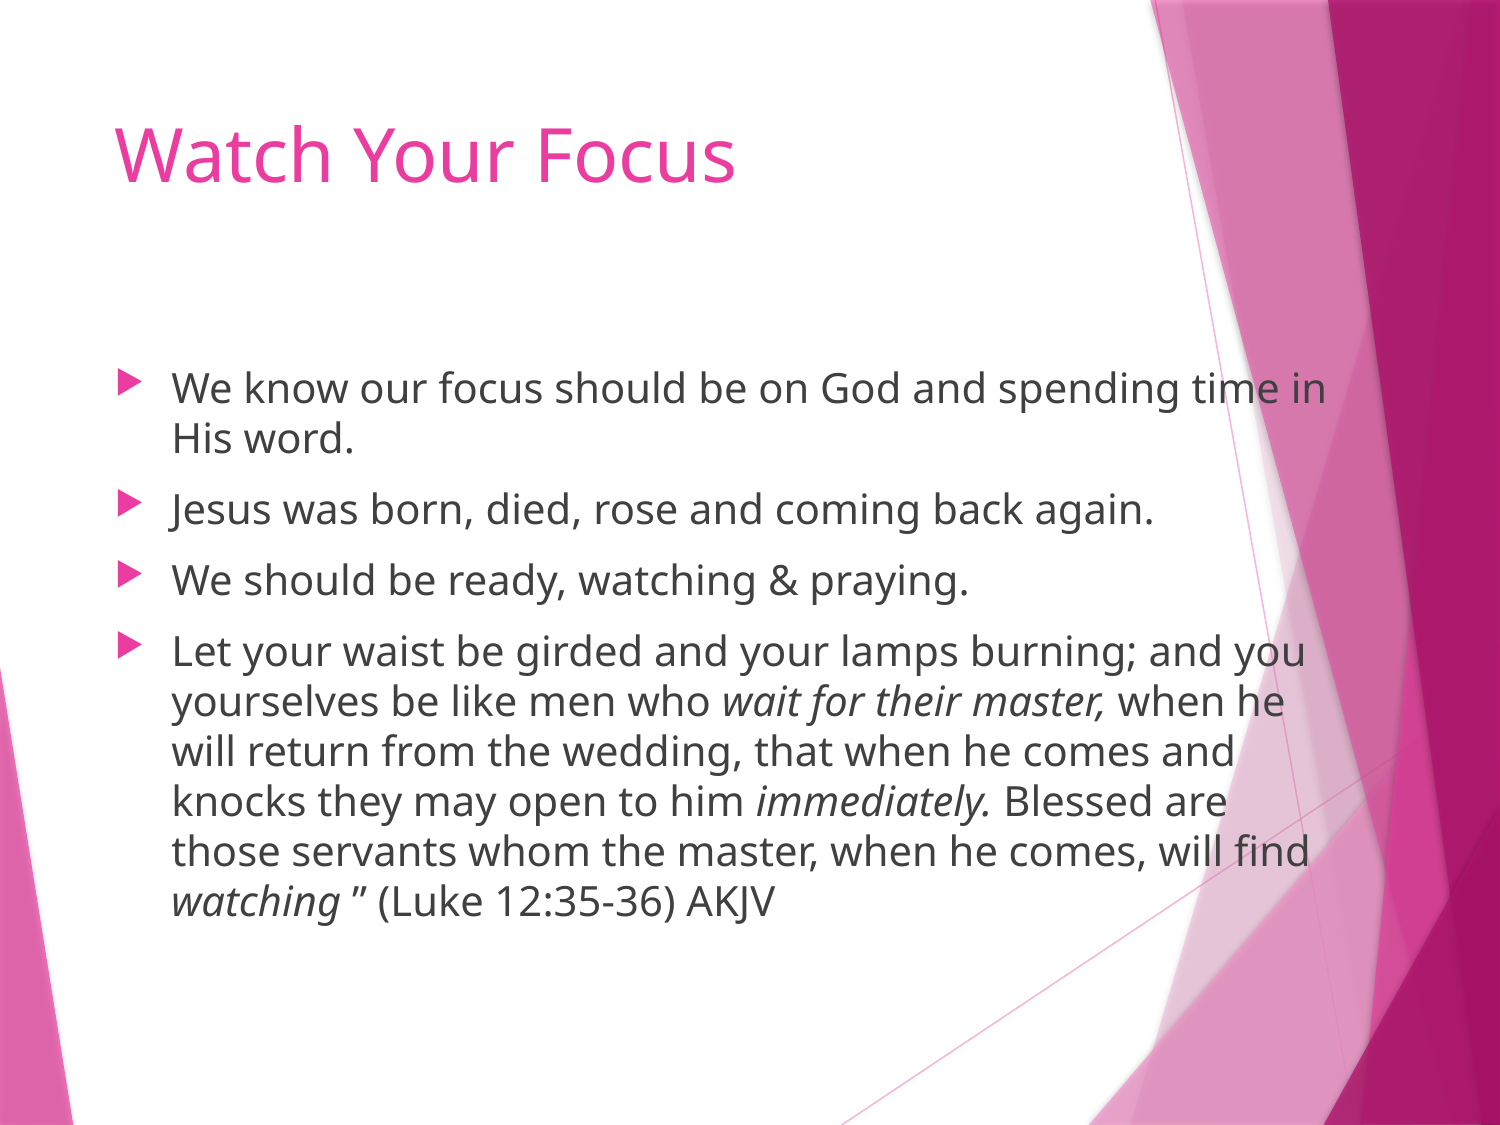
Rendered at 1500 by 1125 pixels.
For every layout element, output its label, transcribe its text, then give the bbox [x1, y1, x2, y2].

list We know our focus should be on God and spending time in His word. Jesus was born, died, rose and coming back again. We should be ready, watching & praying. Let your waist be girded and your lamps burning; and you yourselves be like men who wait for their master, when he will return from the wedding, that when he comes and knocks they may open to him immediately. Blessed are those servants whom the master, when he comes, will find watching ” (Luke 12:35-36) AKJV [99, 354, 1350, 992]
title Watch Your Focus [99, 99, 1142, 317]
